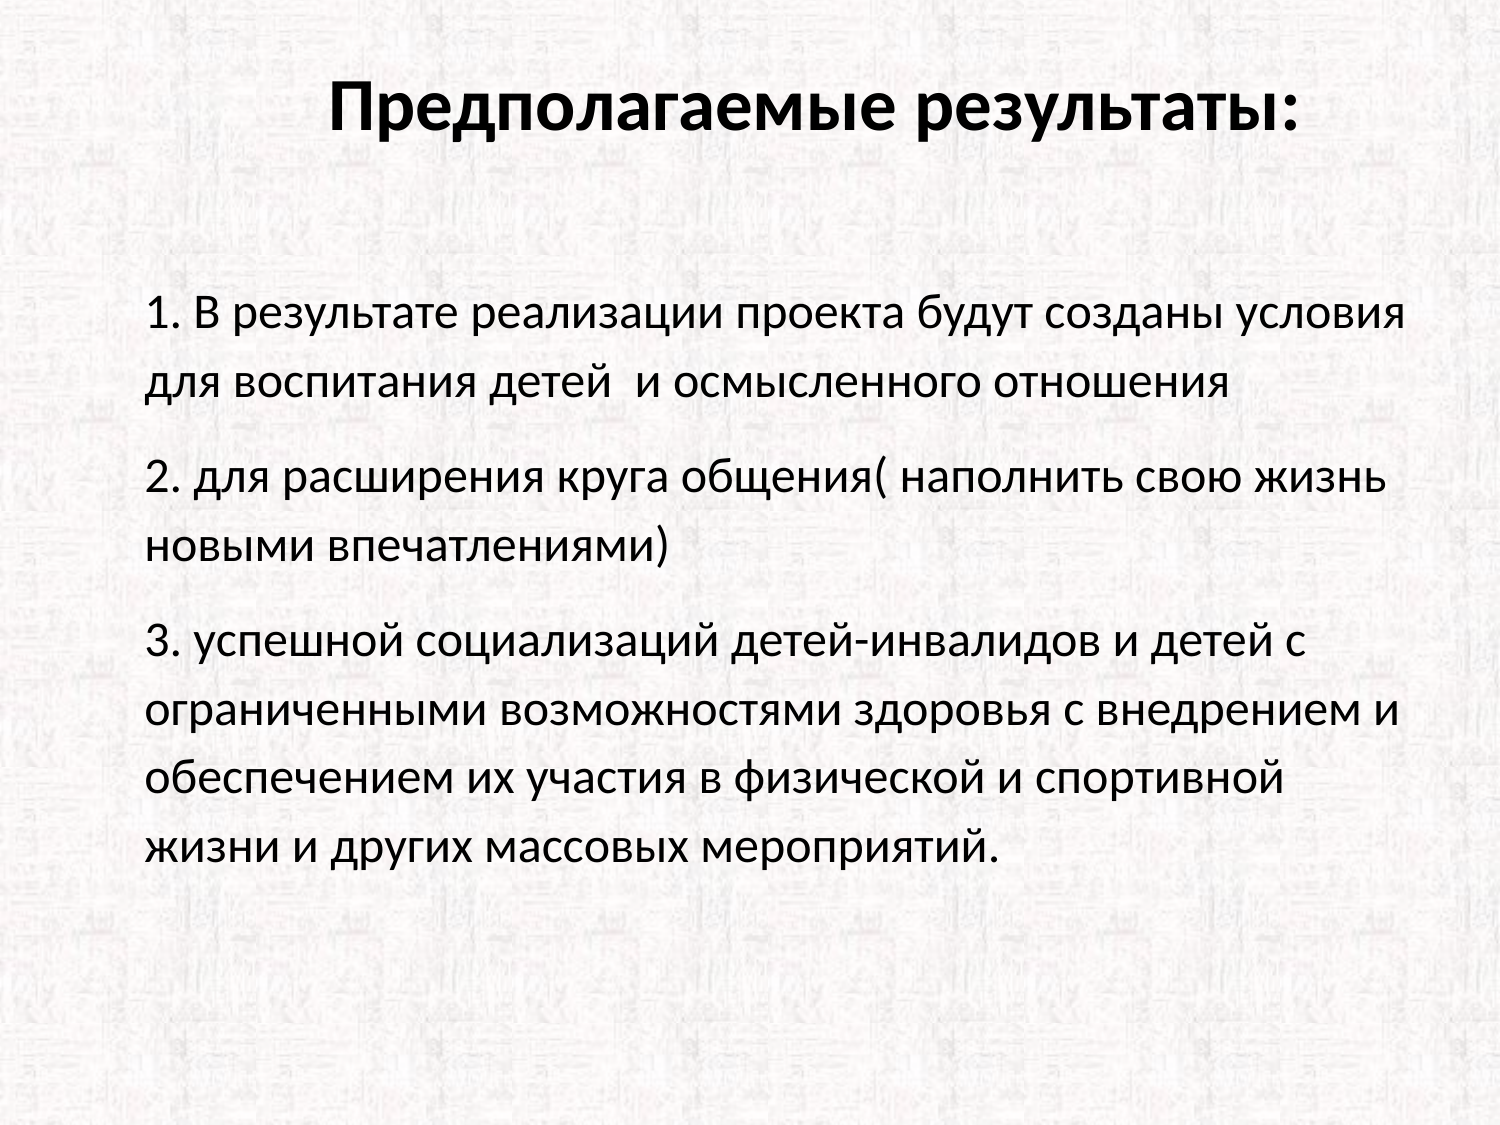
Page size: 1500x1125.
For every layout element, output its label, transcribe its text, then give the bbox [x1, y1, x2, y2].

list 1. В результате реализации проекта будут созданы условия для воспитания детей и осмысленного отношения 2. для расширения круга общения( наполнить свою жизнь новыми впечатлениями) 3. успешной социализаций детей-инвалидов и детей с ограниченными возможностями здоровья с внедрением и обеспечением их участия в физической и спортивной жизни и других массовых мероприятий. [75, 262, 1425, 1005]
title Предполагаемые результаты: [75, 45, 1425, 233]
